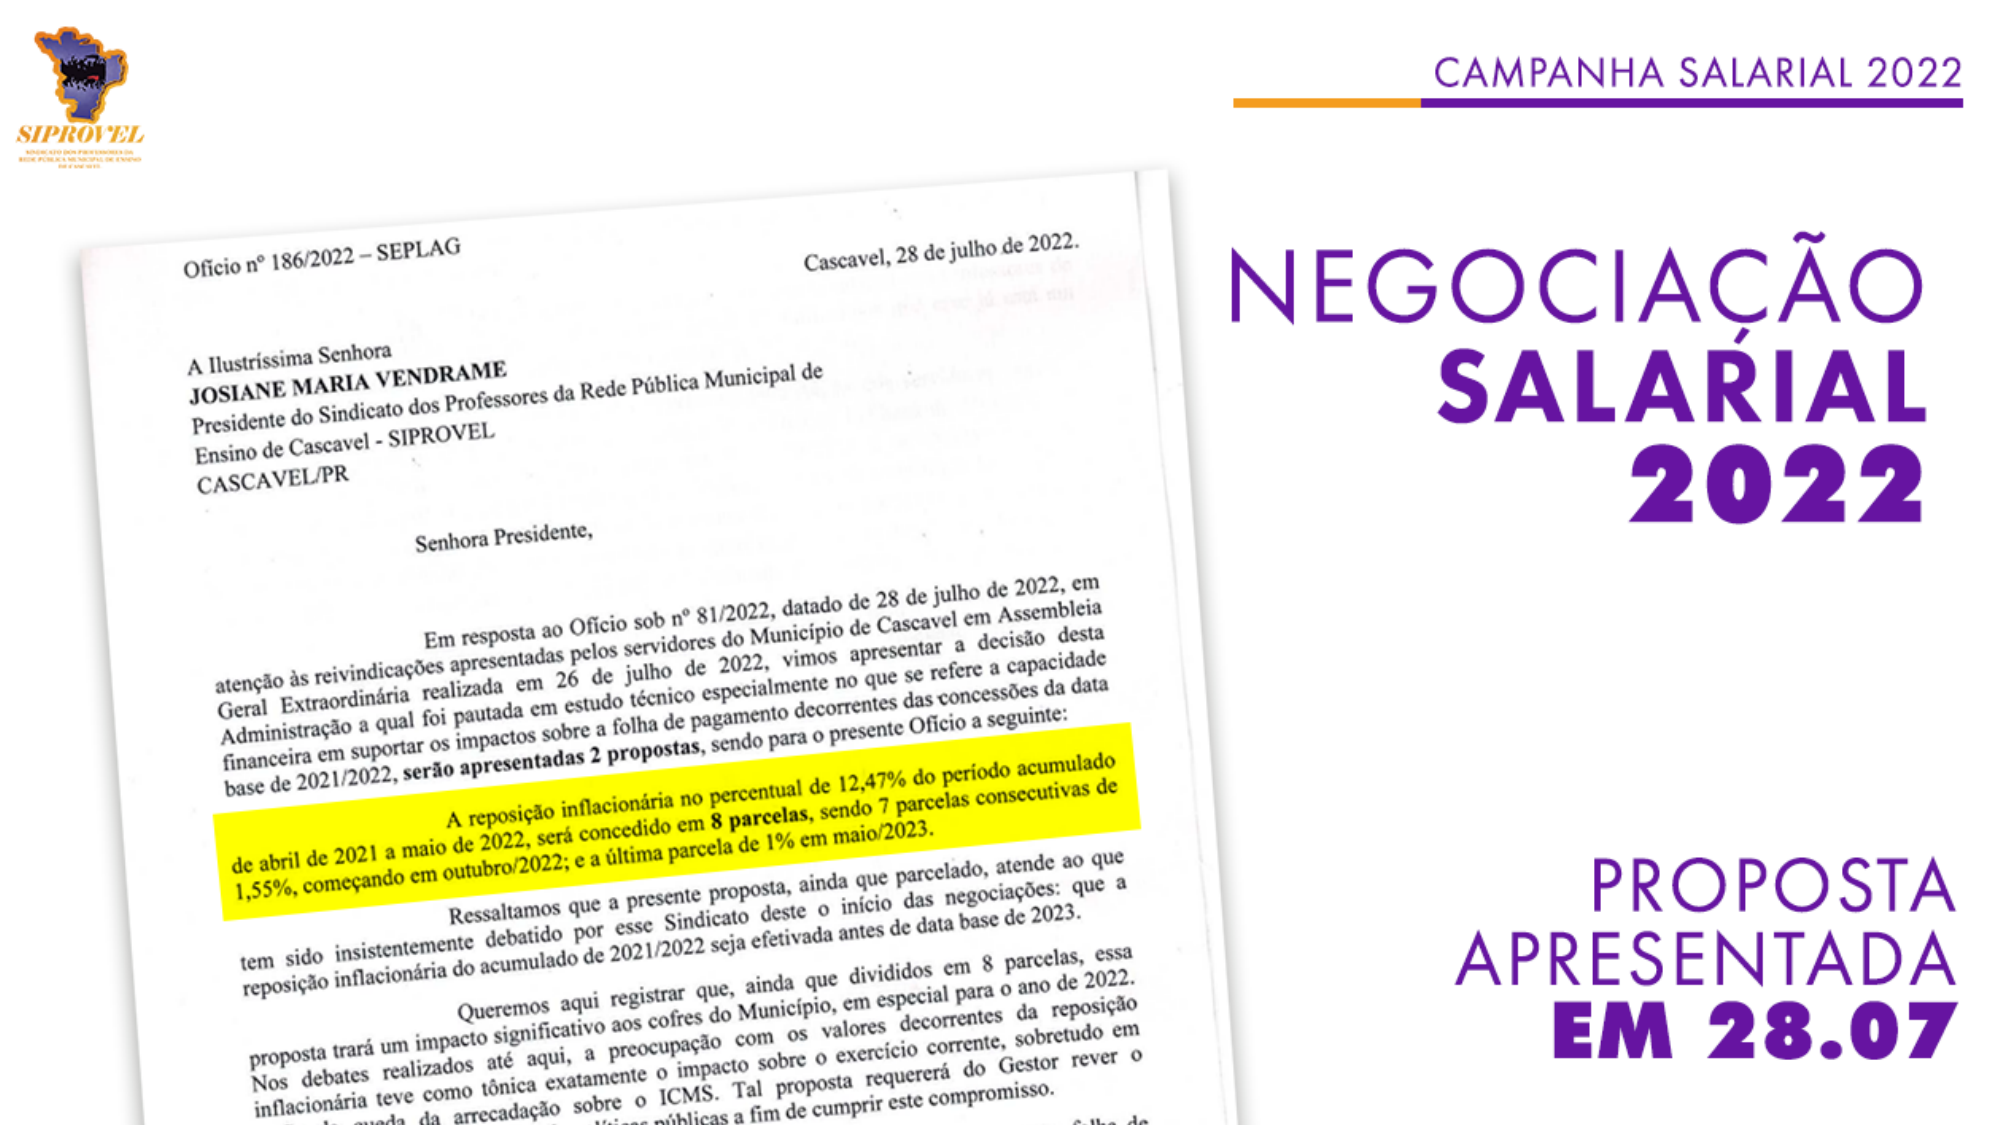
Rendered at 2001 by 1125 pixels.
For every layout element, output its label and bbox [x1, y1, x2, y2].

list [0, 11, 2000, 1125]
